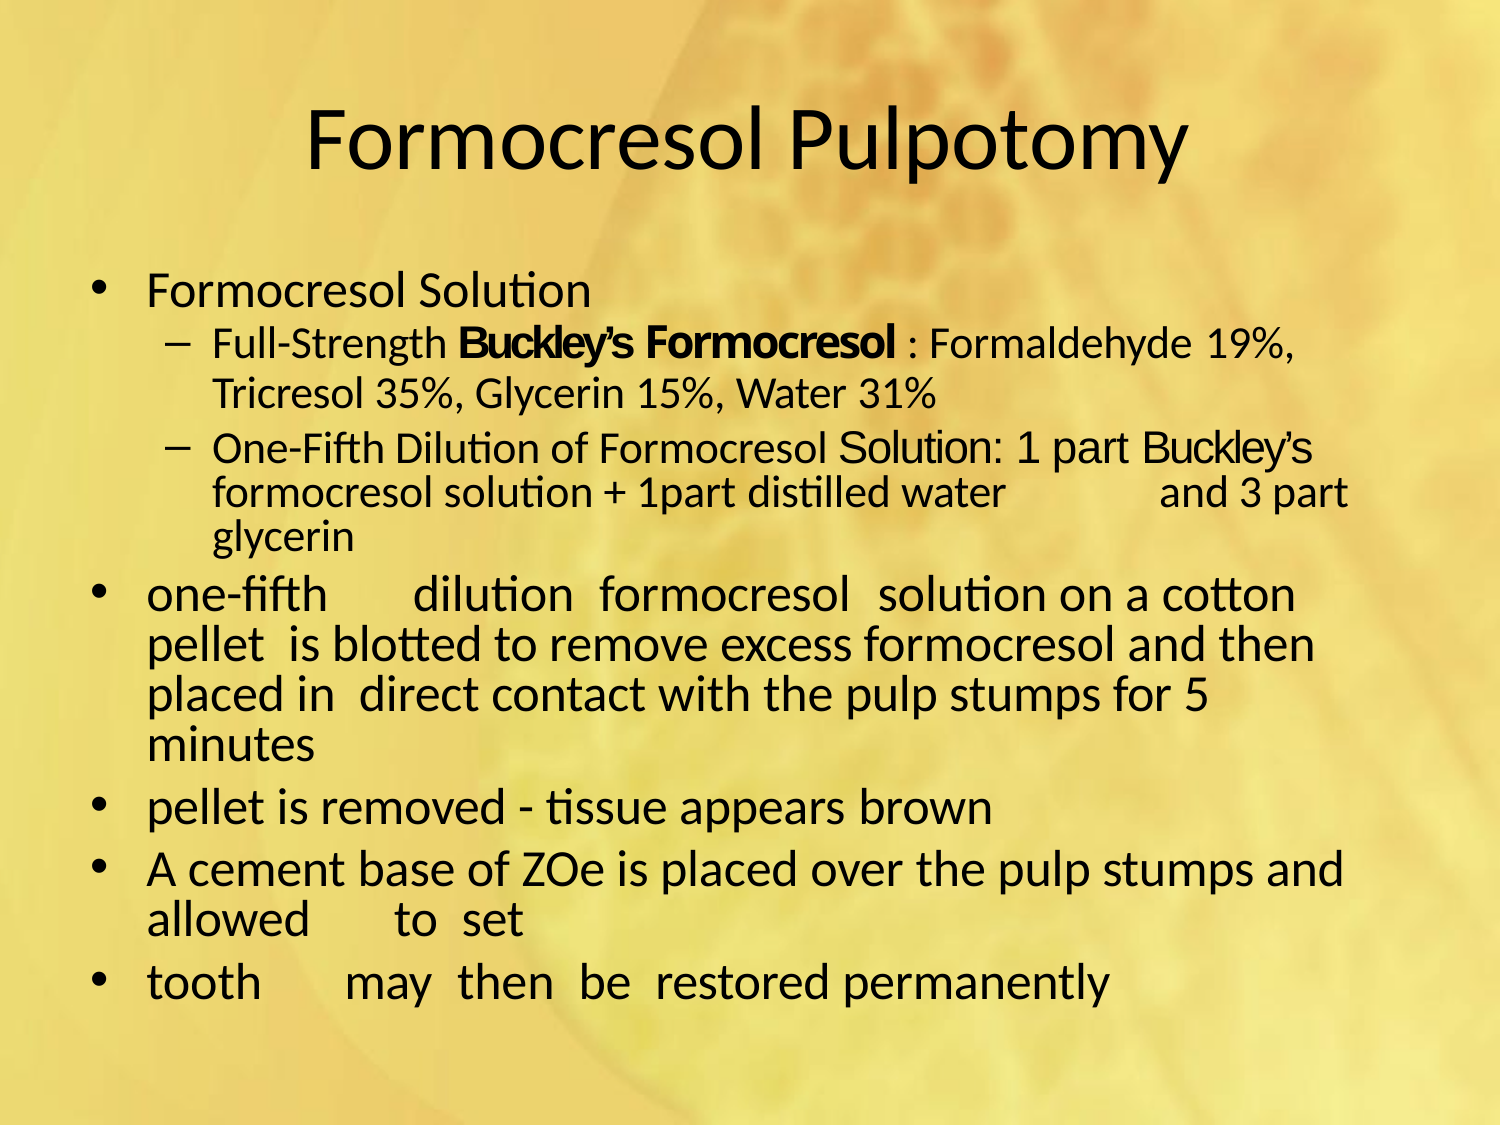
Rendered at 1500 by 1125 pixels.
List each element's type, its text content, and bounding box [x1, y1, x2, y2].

picture [0, 0, 1500, 1125]
text_box Formocresol Solution Full-Strength Buckley’s Formocresol : Formaldehyde 19%, Tricresol 35%, Glycerin 15%, Water 31% One-Fifth Dilution of Formocresol Solution: 1 part Buckley’s formocresol solution + 1part distilled water and 3 part glycerin one-fifth dilution formocresol solution on a cotton pellet is blotted to remove excess formocresol and then placed in direct contact with the pulp stumps for 5 minutes pellet is removed - tissue appears brown A cement base of ZOe is placed over the pulp stumps and allowed to set tooth may then be restored permanently [87, 253, 1393, 1010]
title Formocresol Pulpotomy [303, 75, 1500, 266]
